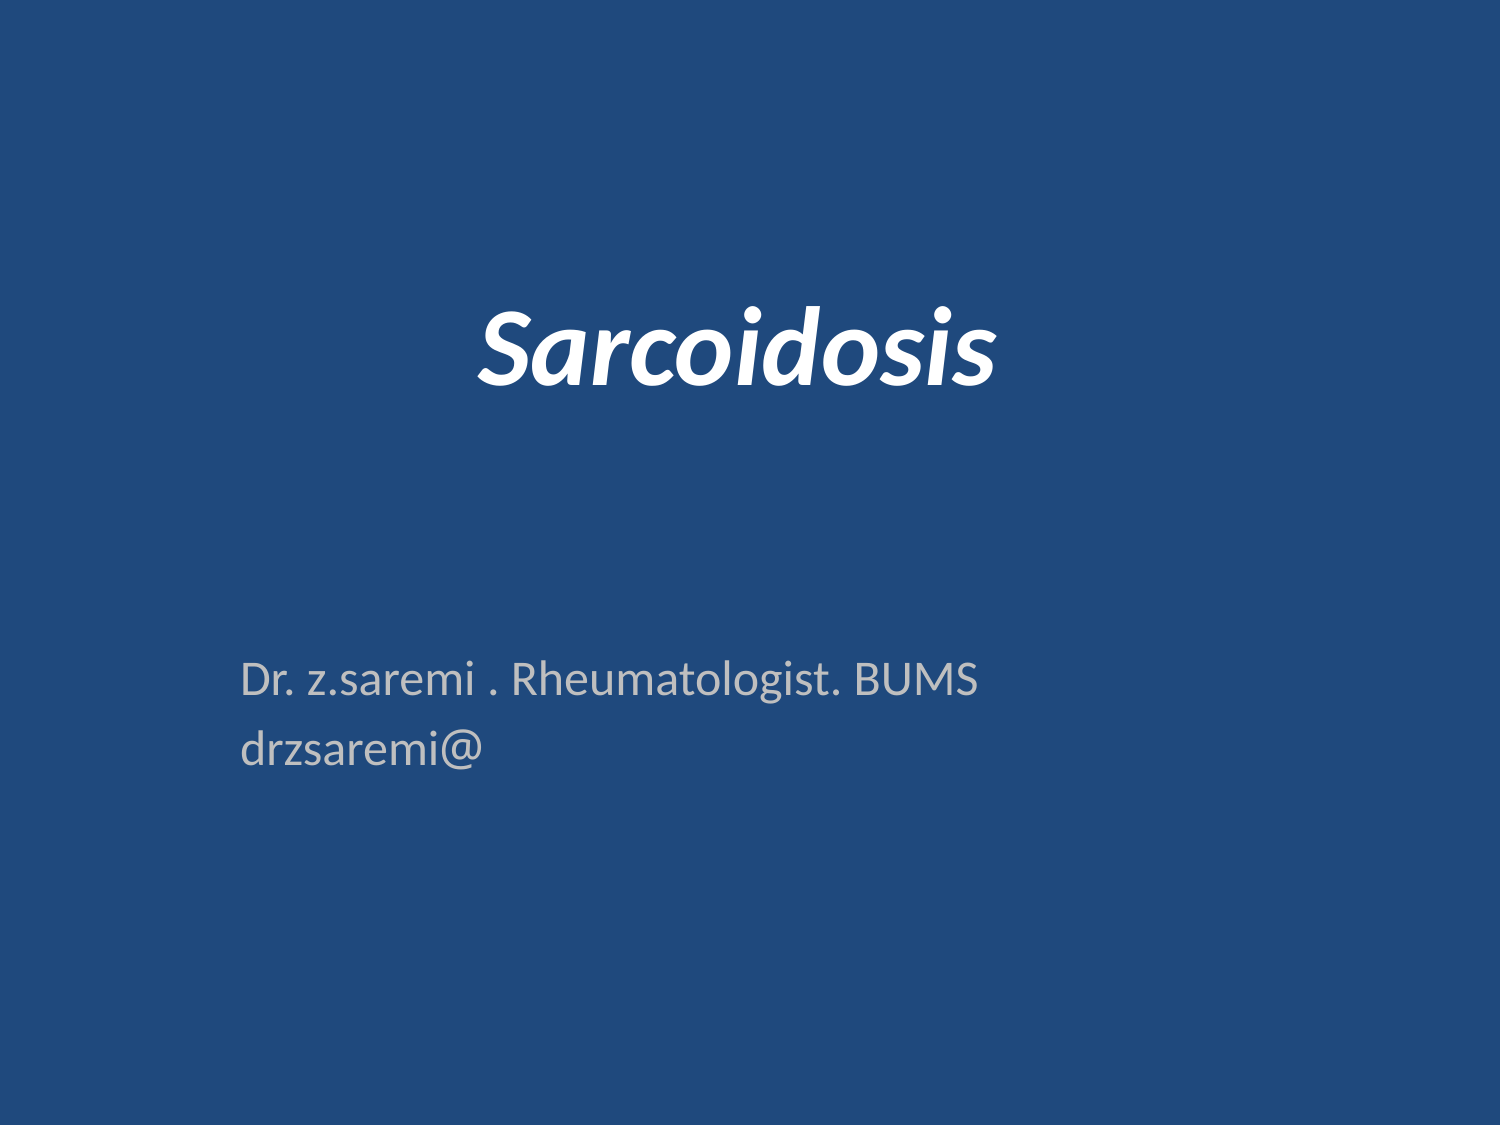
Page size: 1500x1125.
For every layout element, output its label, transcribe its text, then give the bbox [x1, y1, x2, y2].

subtitle Dr. z.saremi . Rheumatologist. BUMS @drzsaremi [225, 637, 1275, 925]
title Sarcoidosis [100, 219, 1376, 461]
